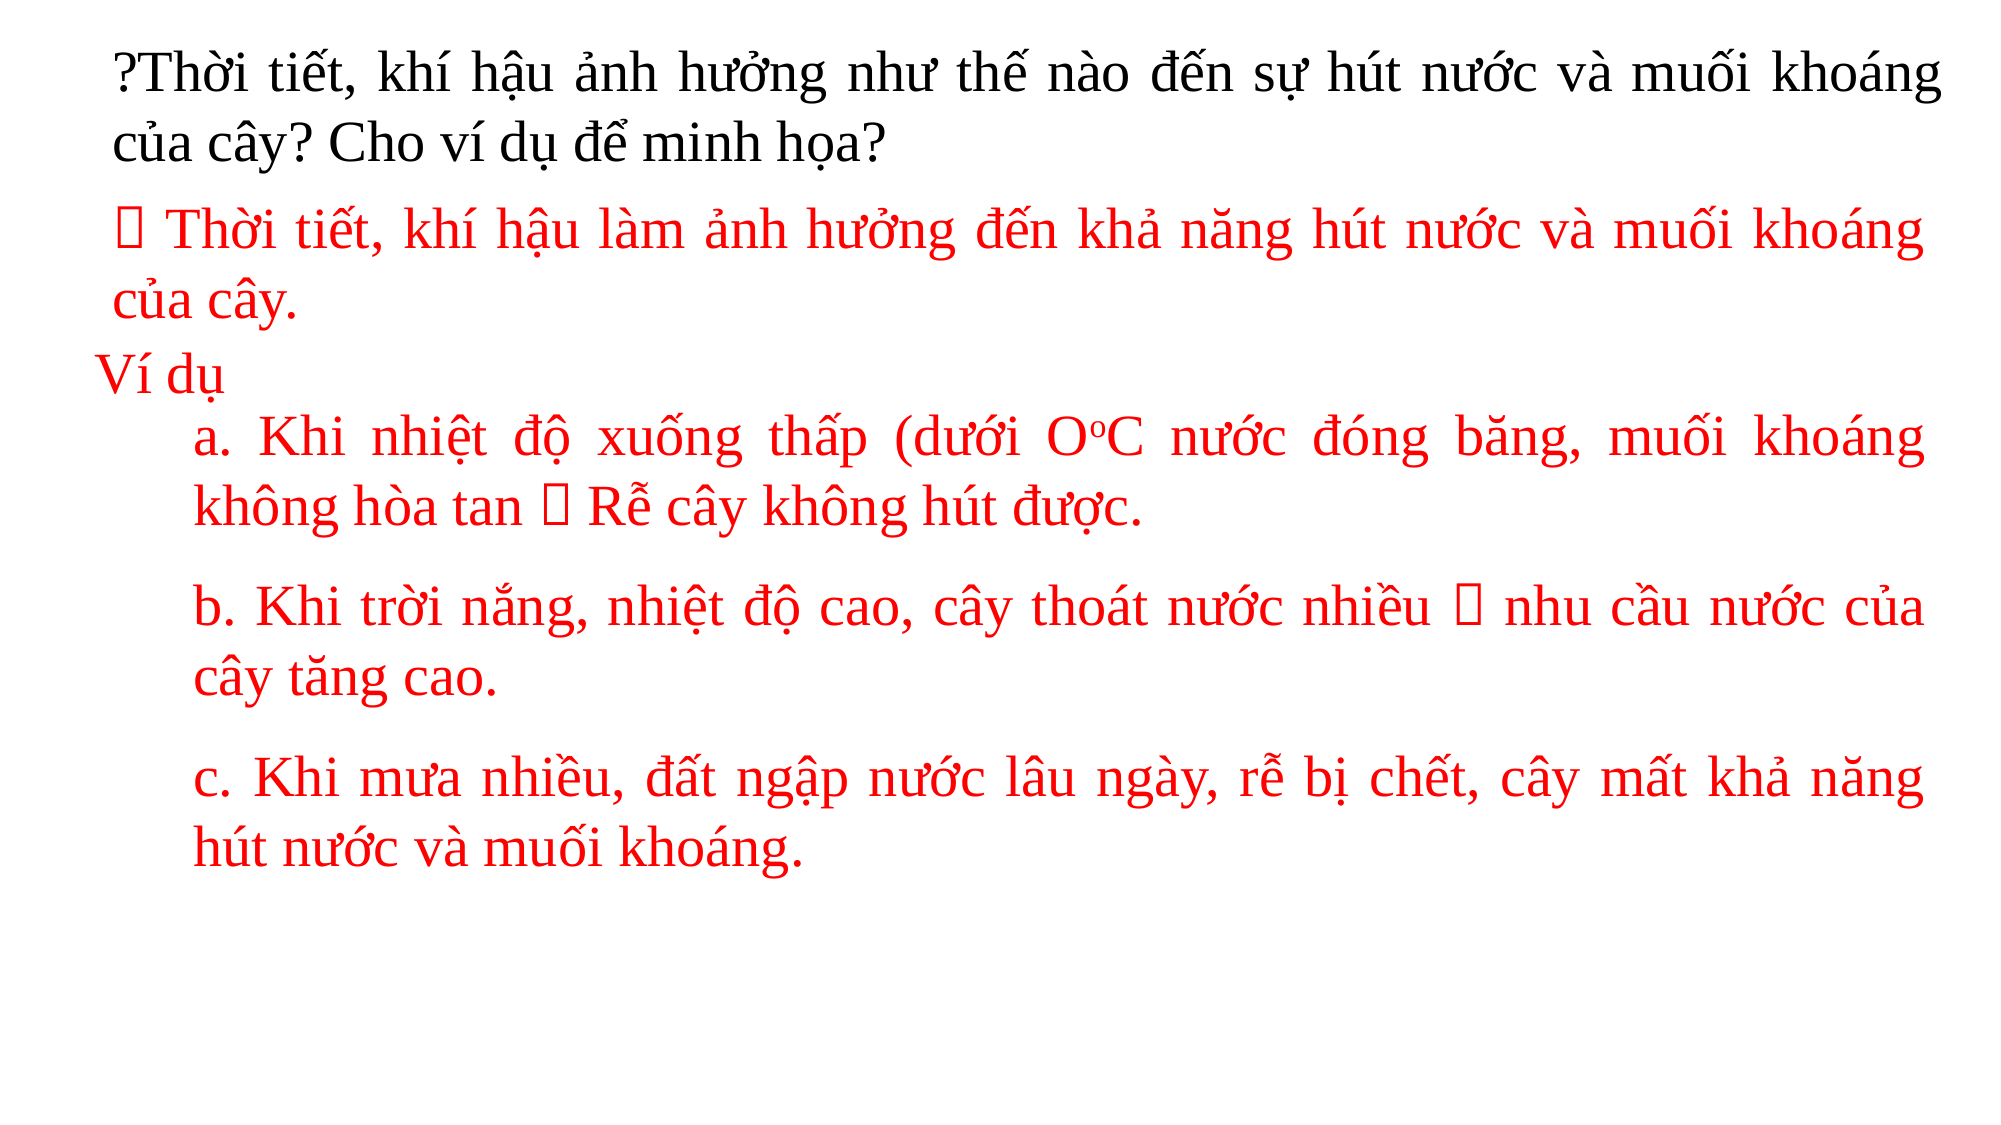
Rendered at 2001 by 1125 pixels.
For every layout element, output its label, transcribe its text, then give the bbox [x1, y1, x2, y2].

text_box ?Thời tiết, khí hậu ảnh hưởng như thế nào đến sự hút nước và muối khoáng của cây? Cho ví dụ để minh họa? [97, 26, 1960, 181]
text_box c. Khi mưa nhiều, đất ngập nước lâu ngày, rễ bị chết, cây mất khả năng hút nước và muối khoáng. [178, 730, 1941, 885]
text_box a. Khi nhiệt độ xuống thấp (dưới OoC nước đóng băng, muối khoáng không hòa tan  Rễ cây không hút được. [178, 389, 1941, 545]
text_box b. Khi trời nắng, nhiệt độ cao, cây thoát nước nhiều  nhu cầu nước của cây tăng cao. [178, 559, 1941, 715]
text_box Ví dụ [79, 327, 241, 413]
text_box  Thời tiết, khí hậu làm ảnh hưởng đến khả năng hút nước và muối khoáng của cây. [97, 182, 1941, 338]
